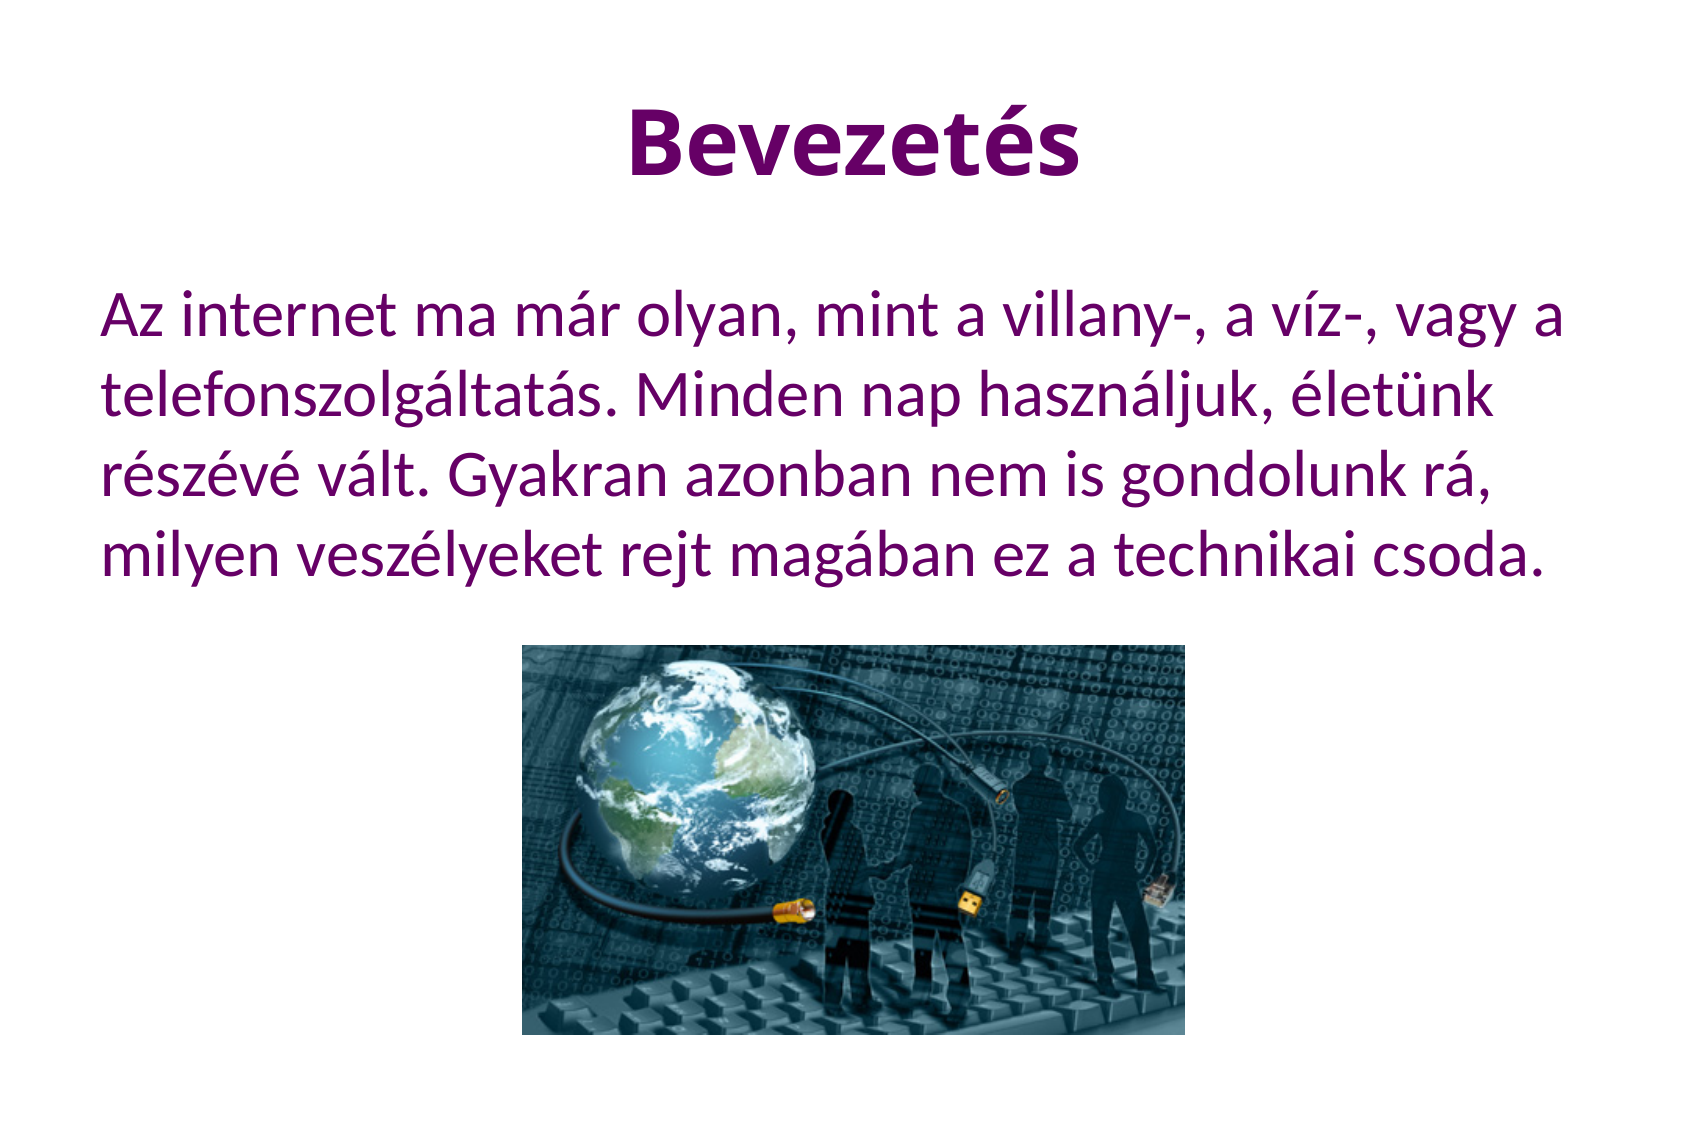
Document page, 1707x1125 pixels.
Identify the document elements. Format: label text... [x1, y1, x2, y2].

list Az internet ma már olyan, mint a villany-, a víz-, vagy a telefonszolgáltatás. Minden nap használjuk, életünk részévé vált. Gyakran azonban nem is gondolunk rá, milyen veszélyeket rejt magában ez a technikai csoda. [85, 262, 1622, 1005]
picture [521, 645, 1185, 1036]
title Bevezetés [85, 45, 1622, 233]
